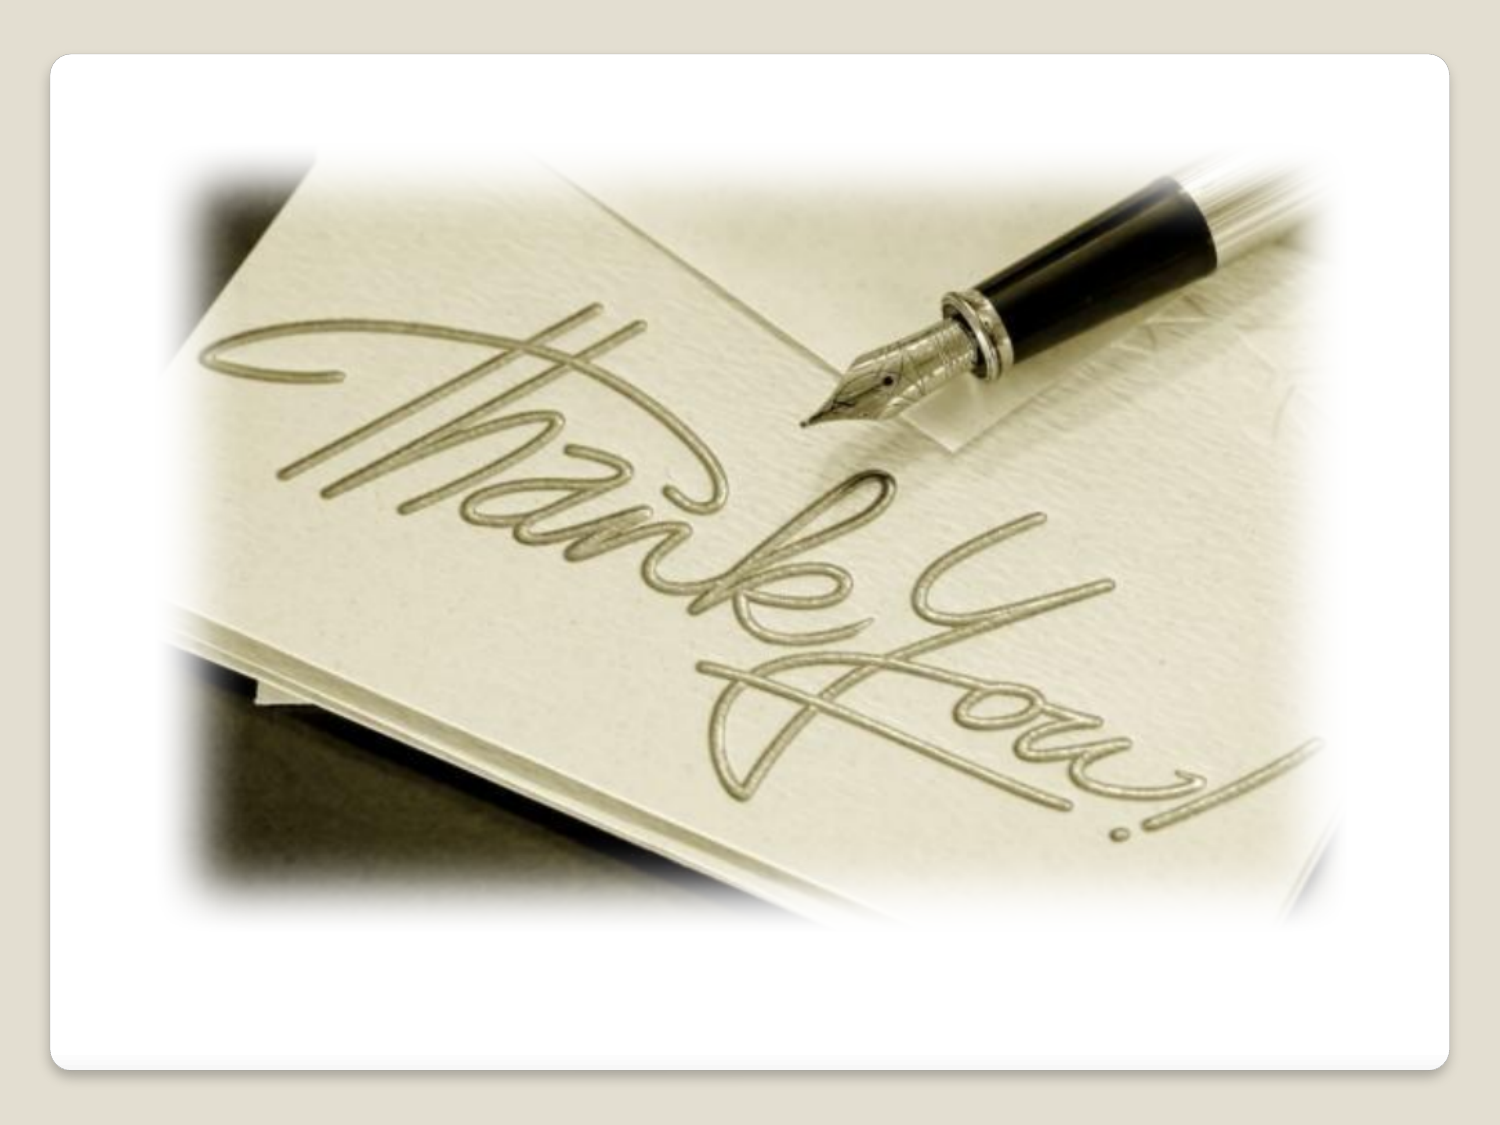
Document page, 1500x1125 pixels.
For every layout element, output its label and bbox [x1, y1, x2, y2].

picture [152, 140, 1351, 936]
